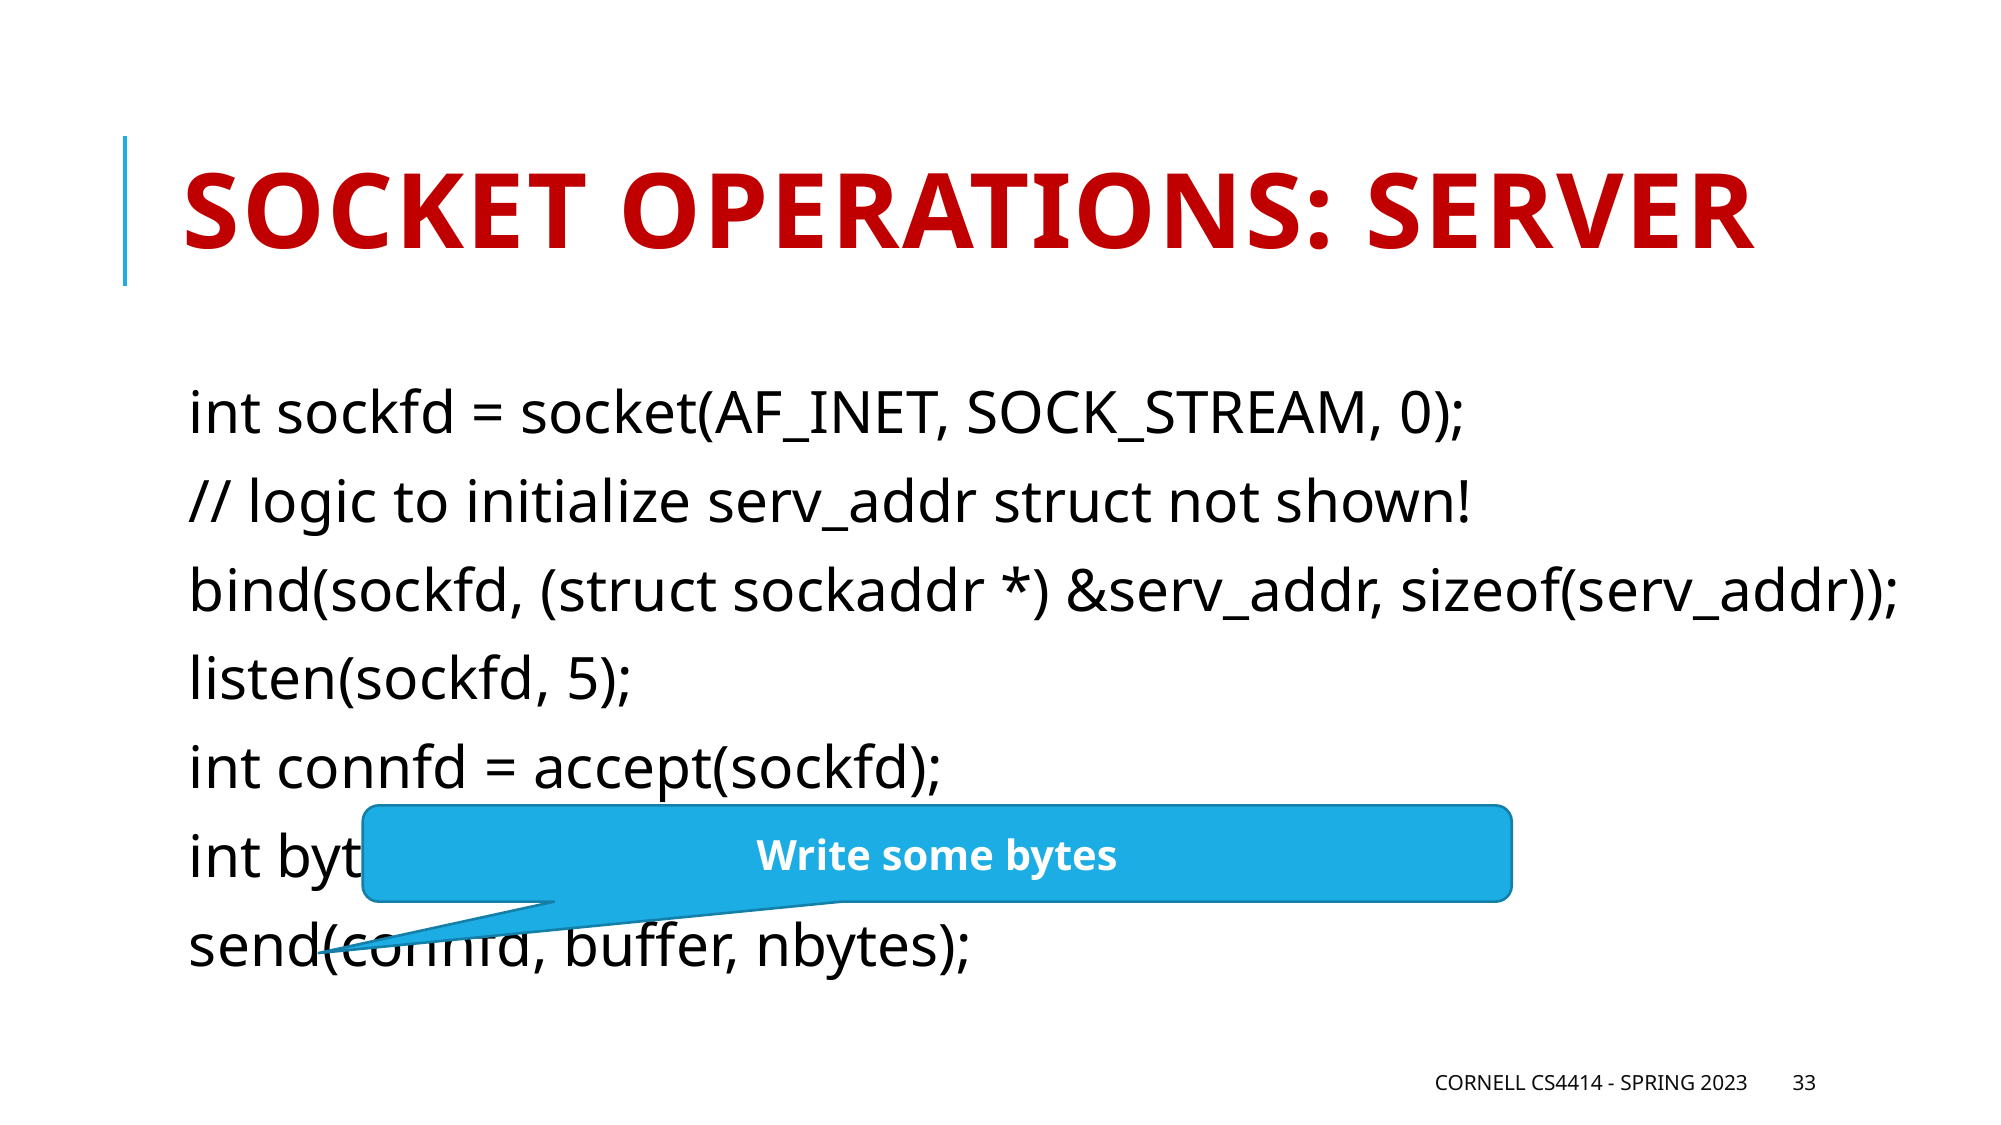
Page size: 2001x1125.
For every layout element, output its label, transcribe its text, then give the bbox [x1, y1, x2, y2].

footer Cornell CS4414 - Spring 2023 [794, 1061, 1763, 1107]
slide_number 33 [1777, 1061, 1938, 1107]
title Socket operations: server [168, 96, 1914, 342]
text_box Write some bytes [317, 804, 1514, 955]
list int sockfd = socket(AF_INET, SOCK_STREAM, 0); // logic to initialize serv_addr struct not shown! bind(sockfd, (struct sockaddr *) &serv_addr, sizeof(serv_addr)); listen(sockfd, 5); int connfd = accept(sockfd); int bytesread = receive(connfd, buffer, nbytes); send(connfd, buffer, nbytes); [168, 375, 1914, 1035]
